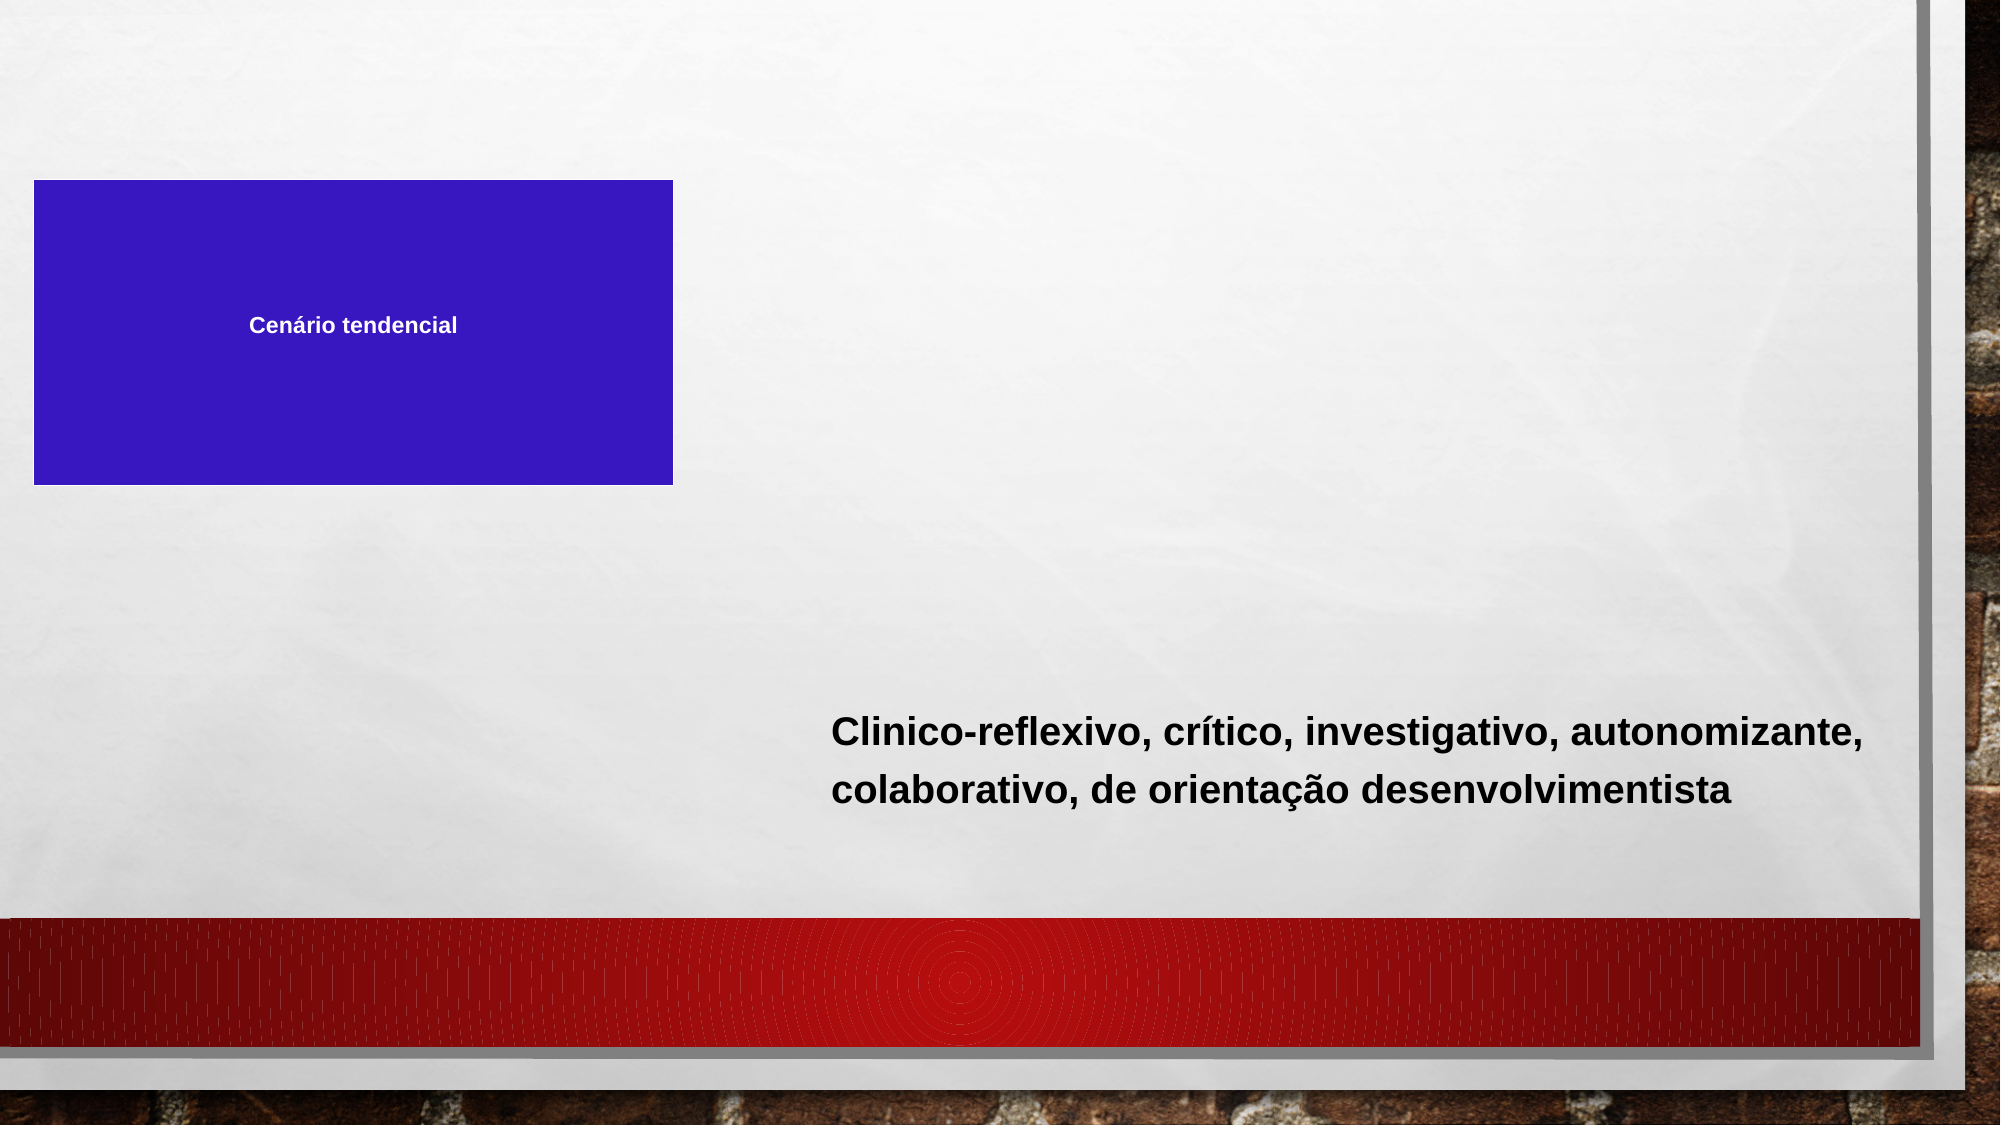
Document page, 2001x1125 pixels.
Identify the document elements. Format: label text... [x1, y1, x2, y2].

list Clinico-reflexivo, crítico, investigativo, autonomizante, colaborativo, de orientação desenvolvimentista [816, 119, 1886, 862]
picture [0, 0, 2000, 1125]
title Cenário tendencial [33, 179, 674, 486]
